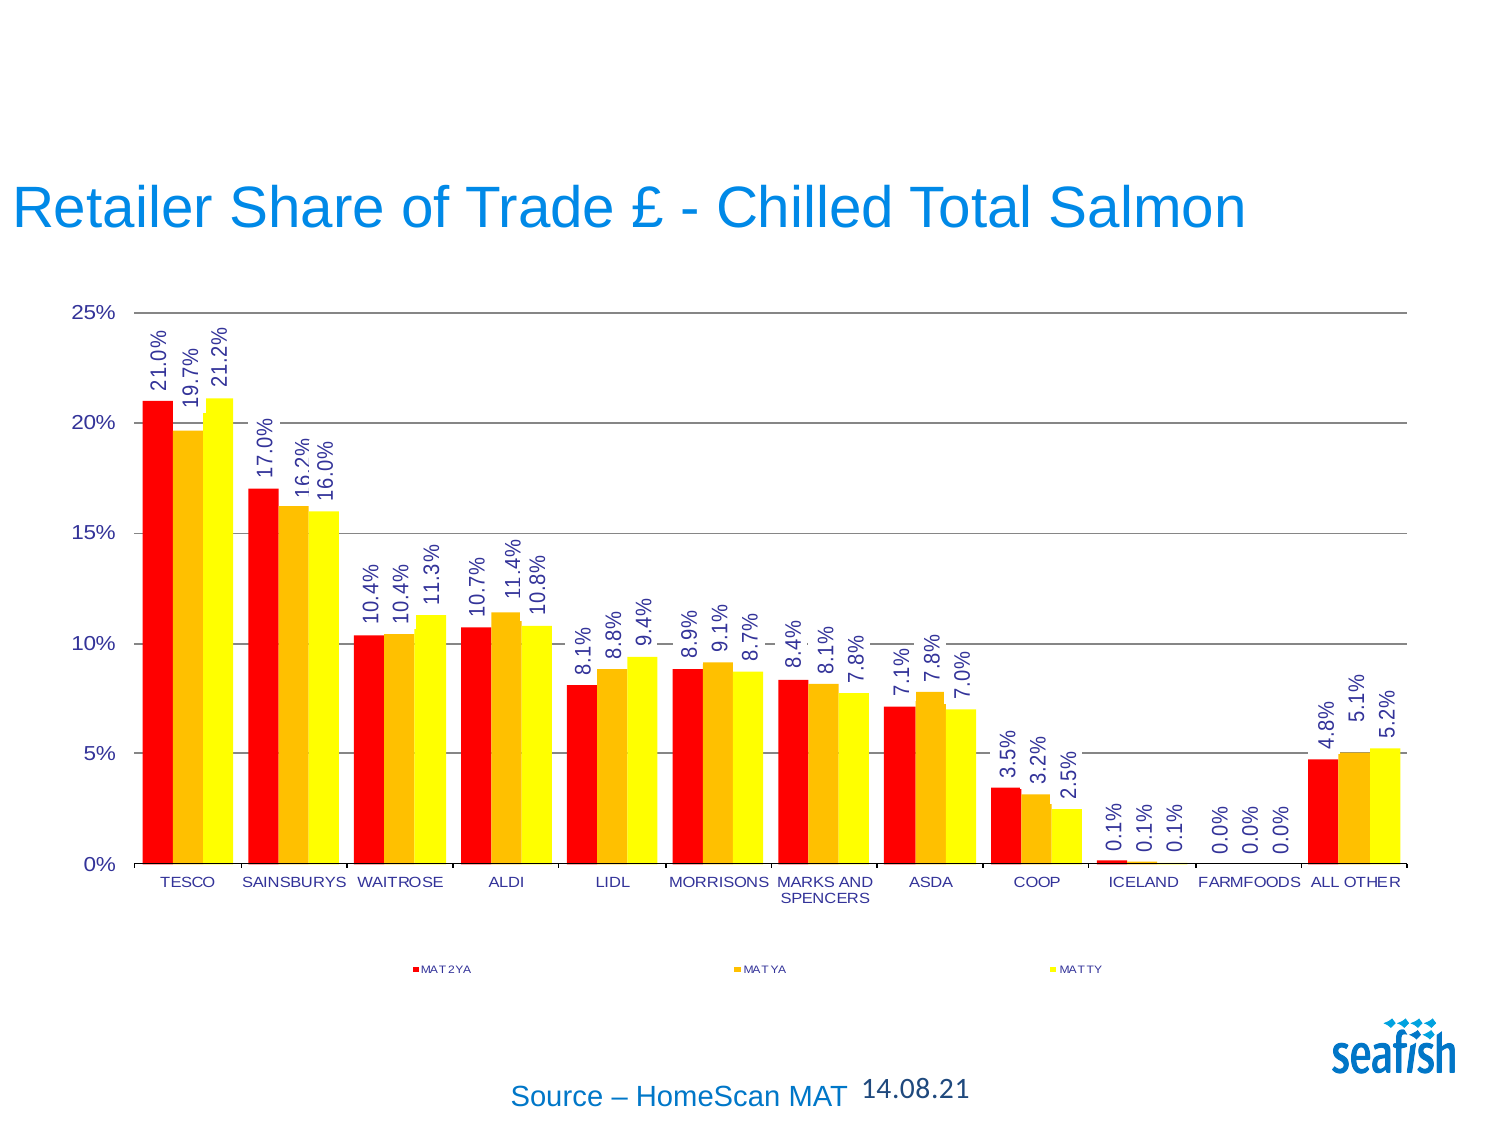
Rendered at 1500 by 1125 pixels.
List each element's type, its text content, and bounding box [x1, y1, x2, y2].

picture [734, 1072, 1096, 1114]
title Retailer Share of Trade £ - Chilled Total Salmon [0, 155, 1415, 253]
picture [57, 206, 1455, 1074]
text_box Source – HomeScan MAT [13, 1069, 871, 1120]
